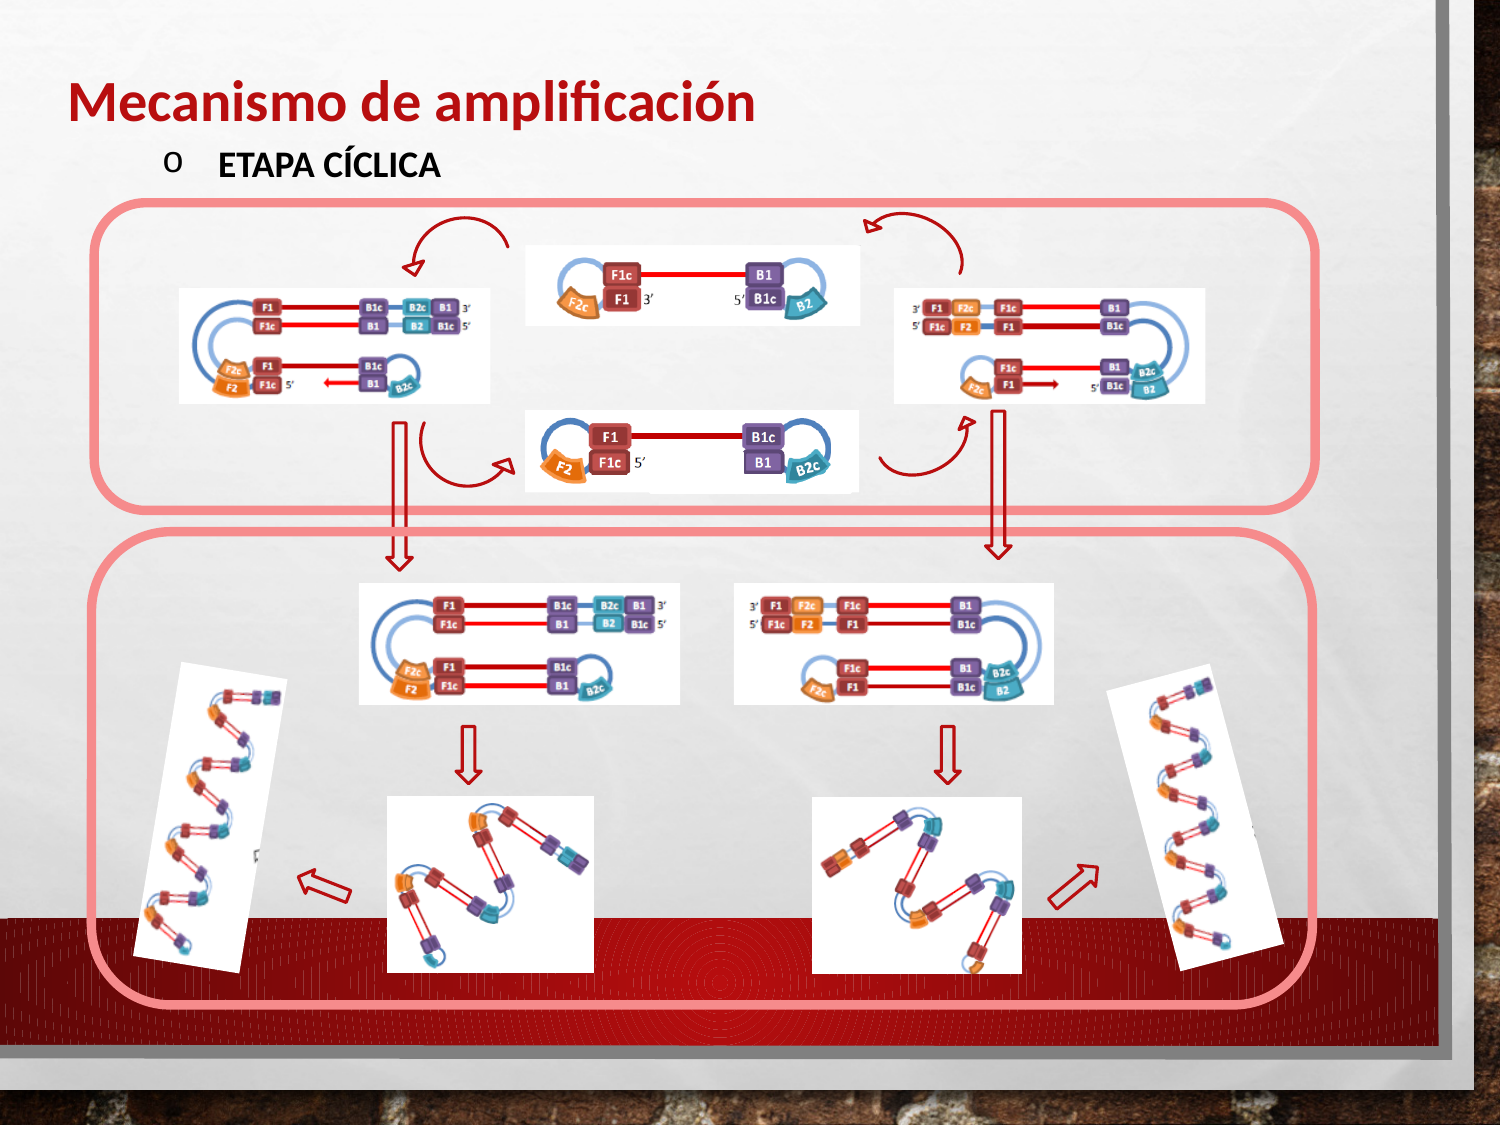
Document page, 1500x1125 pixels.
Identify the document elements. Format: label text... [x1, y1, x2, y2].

picture [0, 0, 1500, 1125]
text_box Mecanismo de amplificación [52, 55, 1473, 141]
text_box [524, 409, 860, 493]
text_box ETAPA CÍCLICA [147, 132, 627, 193]
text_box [91, 202, 1316, 1006]
